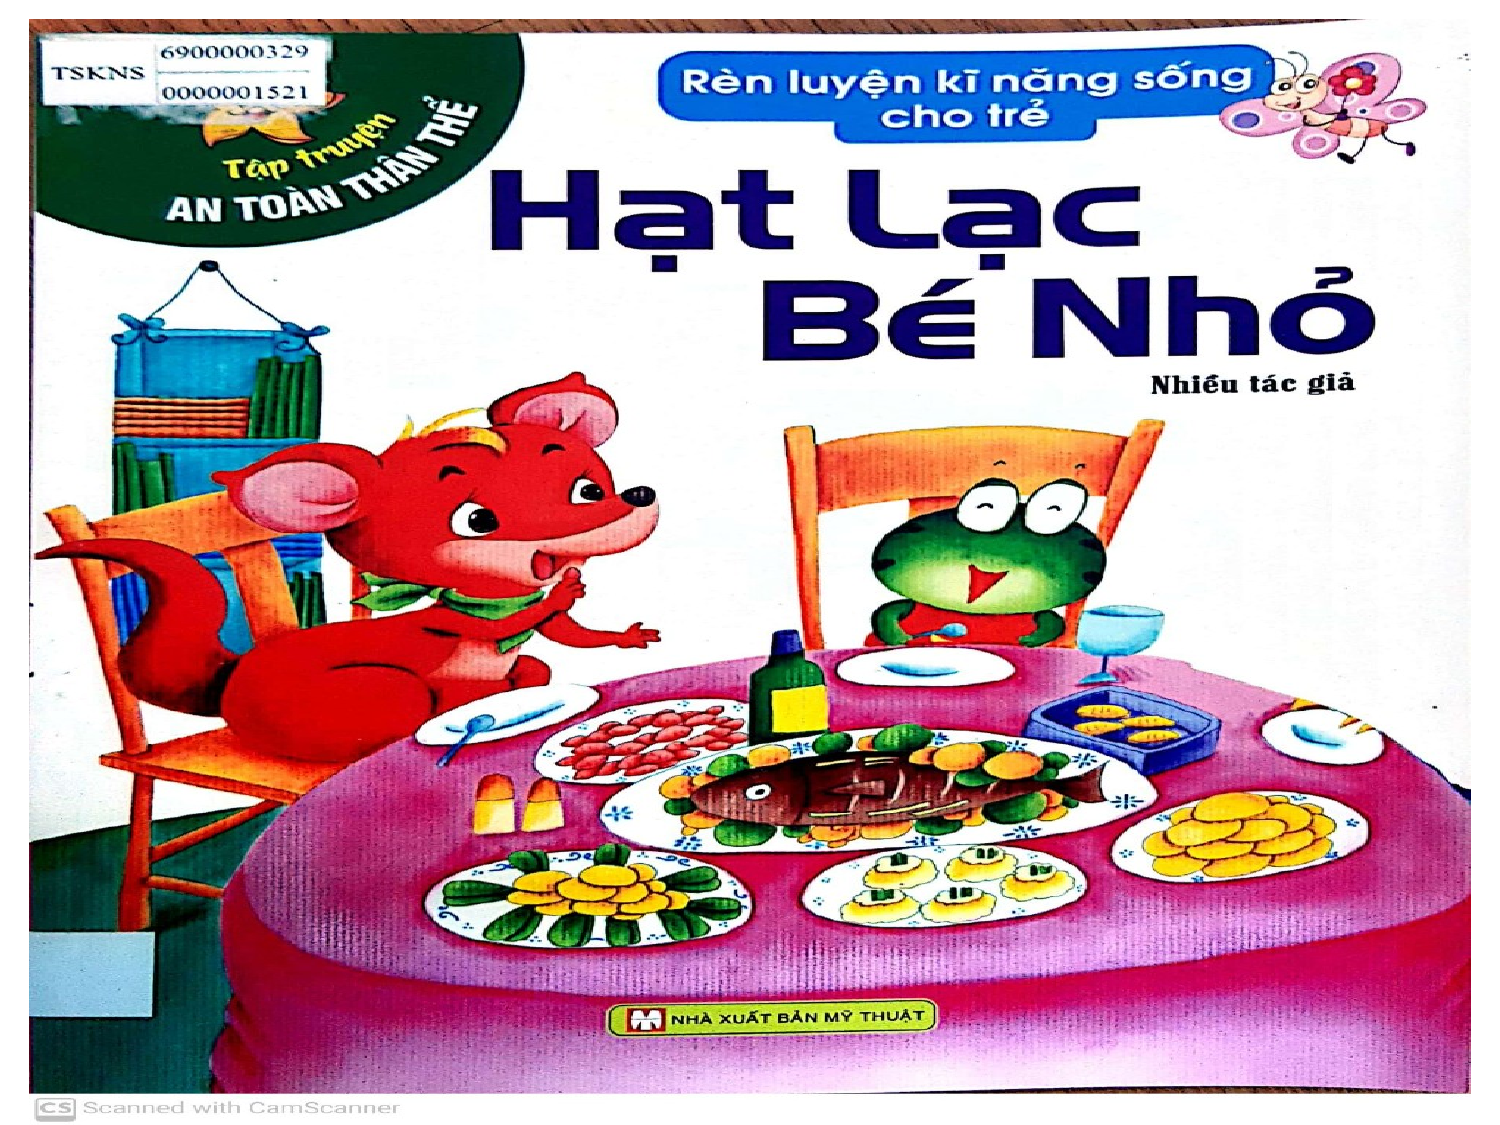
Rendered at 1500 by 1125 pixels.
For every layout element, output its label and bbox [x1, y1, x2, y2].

list [29, 18, 1471, 1125]
